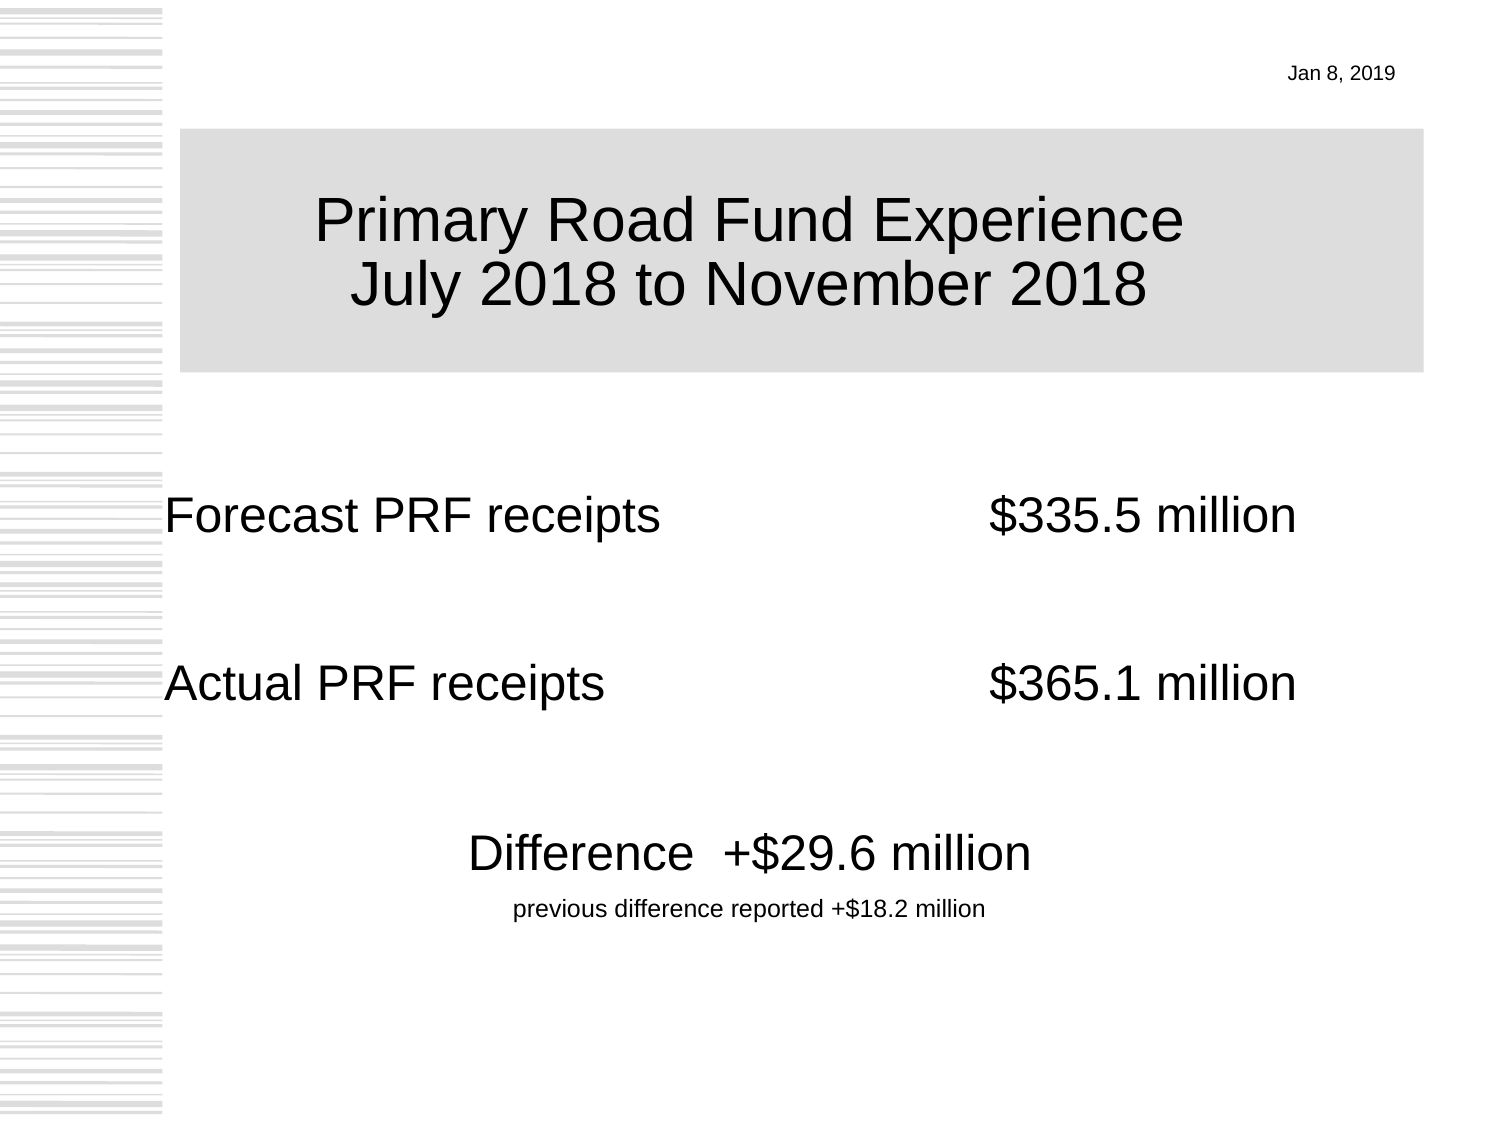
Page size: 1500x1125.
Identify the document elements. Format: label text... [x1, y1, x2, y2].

text_box Jan 8, 2019 [1222, 52, 1461, 93]
title Primary Road Fund Experience July 2018 to November 2018 [0, 171, 1500, 338]
text_box Forecast PRF receipts $335.5 million Actual PRF receipts $365.1 million Difference +$29.6 million previous difference reported +$18.2 million [0, 381, 1500, 1107]
